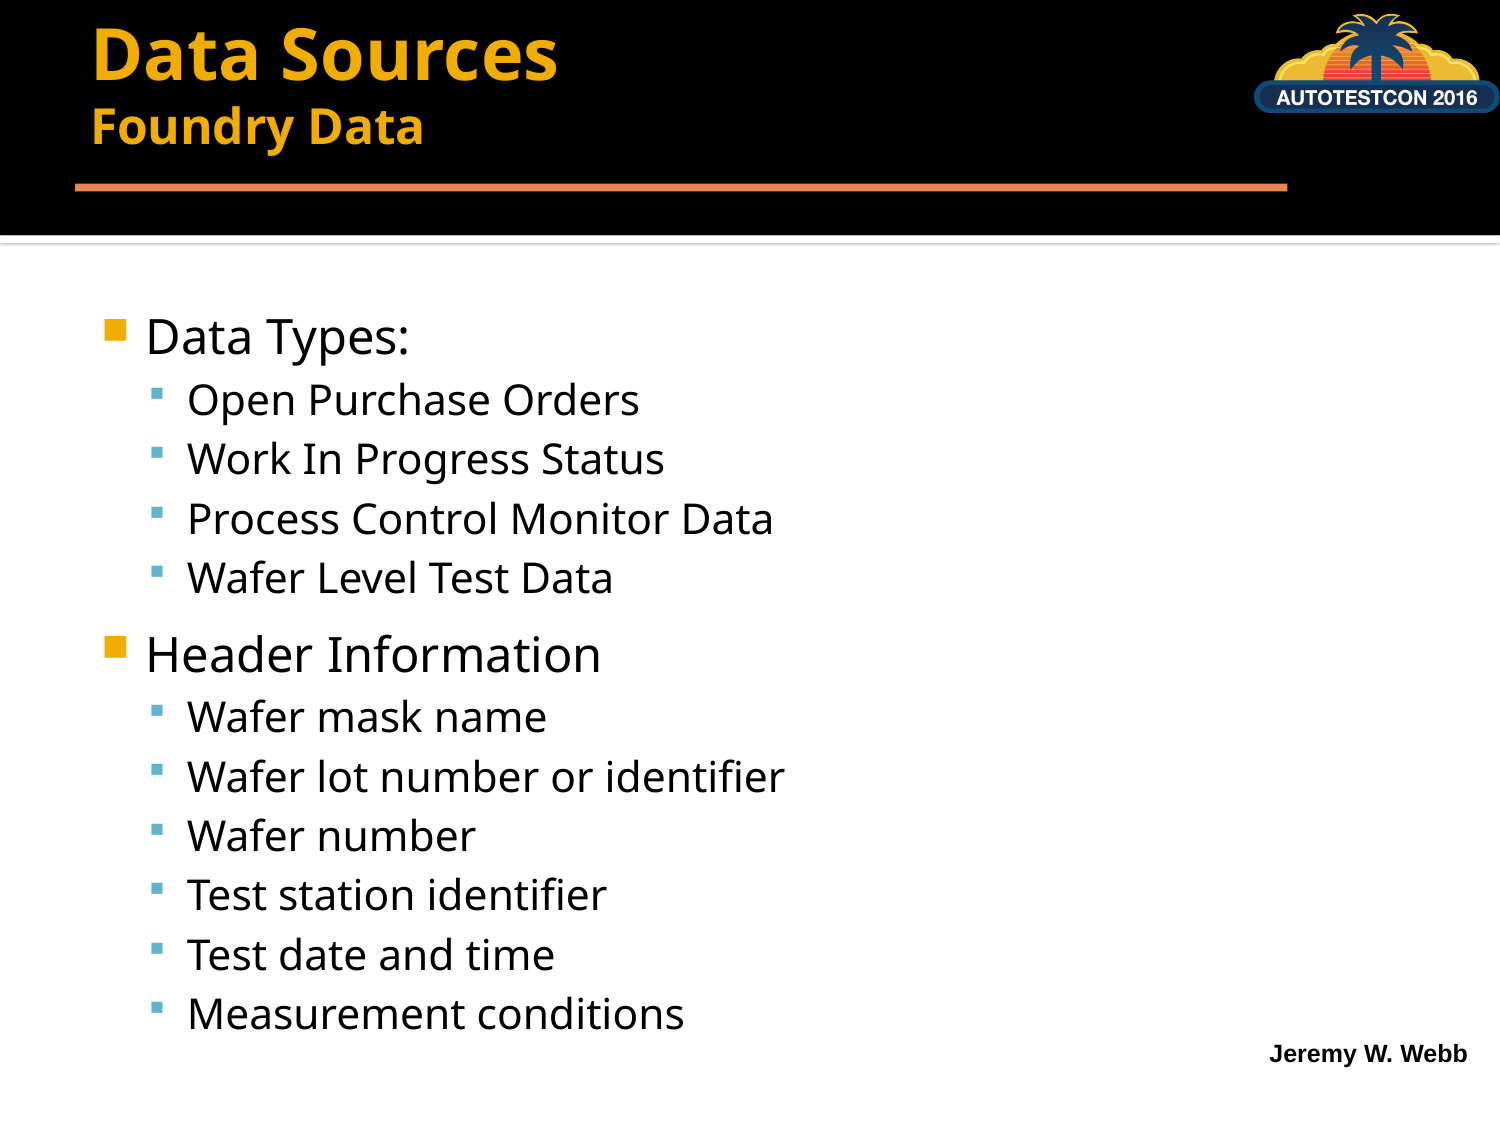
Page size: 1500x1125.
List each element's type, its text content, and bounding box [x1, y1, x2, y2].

picture [1425, 12, 1500, 113]
list Data Types: Open Purchase Orders Work In Progress Status Process Control Monitor Data Wafer Level Test Data Header Information Wafer mask name Wafer lot number or identifier Wafer number Test station identifier Test date and time Measurement conditions [75, 291, 1425, 1050]
title Data Sources Foundry Data [75, 0, 1425, 163]
